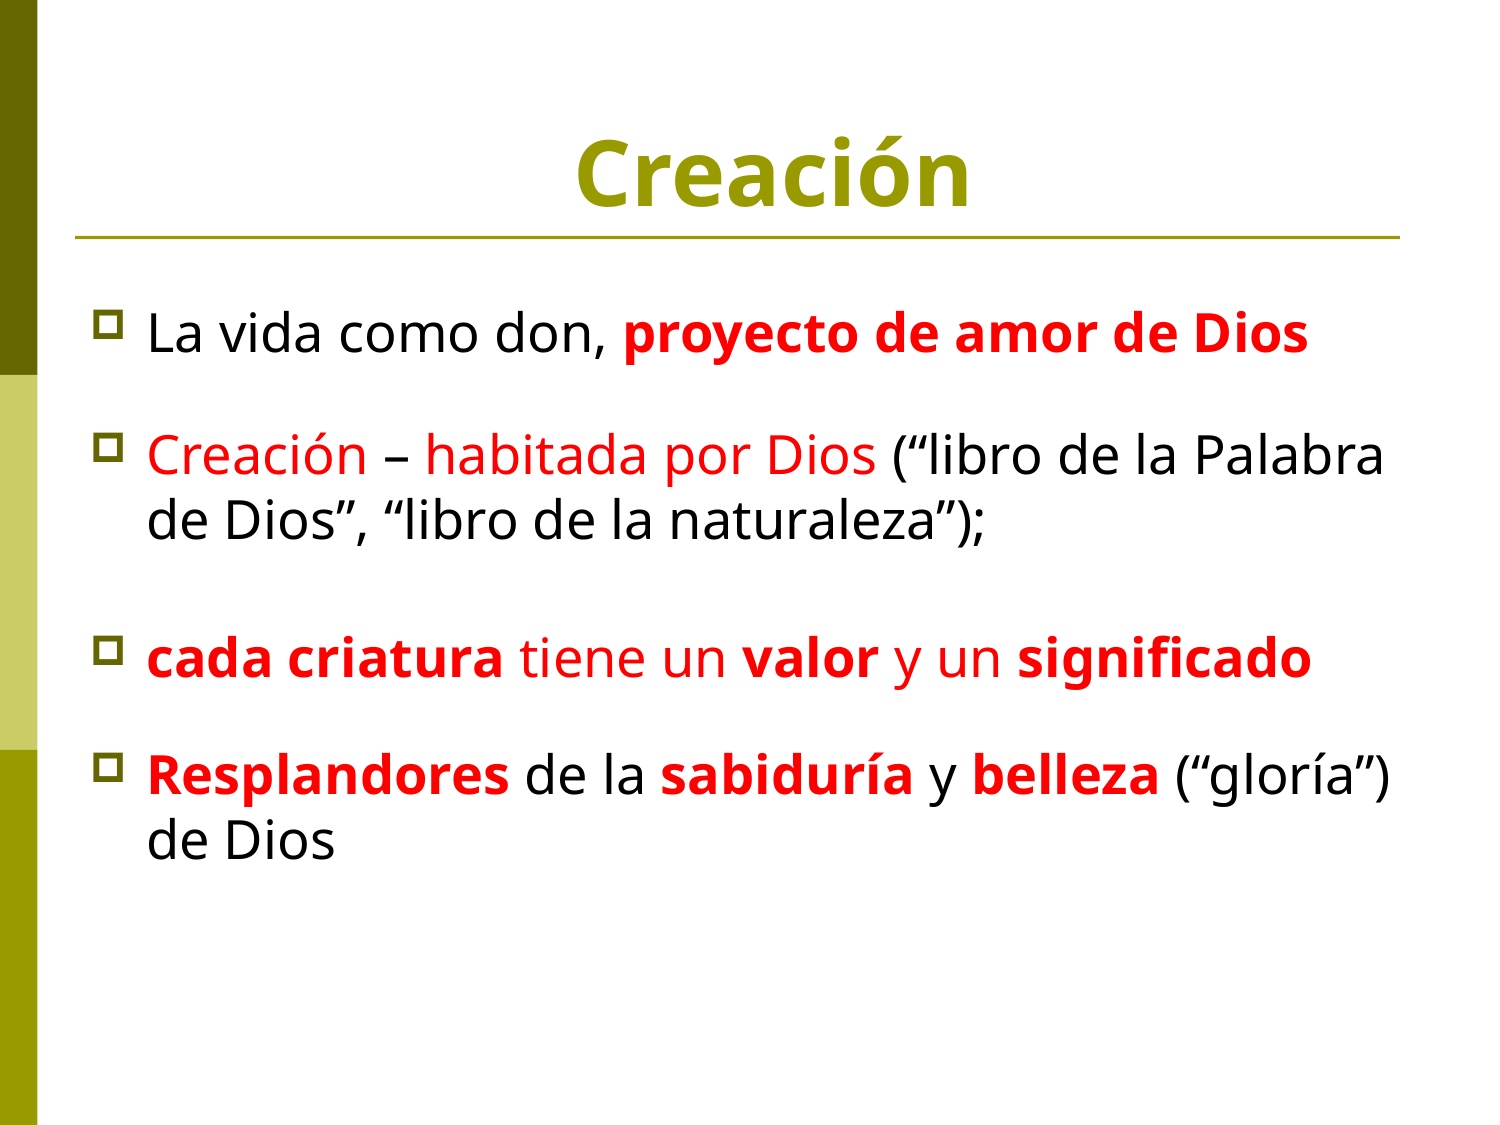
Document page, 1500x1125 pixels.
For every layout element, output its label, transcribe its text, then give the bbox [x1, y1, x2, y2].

list La vida como don, proyecto de amor de Dios Creación – habitada por Dios (“libro de la Palabra de Dios”, “libro de la naturaleza”); cada criatura tiene un valor y un significado Resplandores de la sabiduría y belleza (“gloría”) de Dios [75, 290, 1425, 1006]
title Creación [75, 45, 1425, 233]
